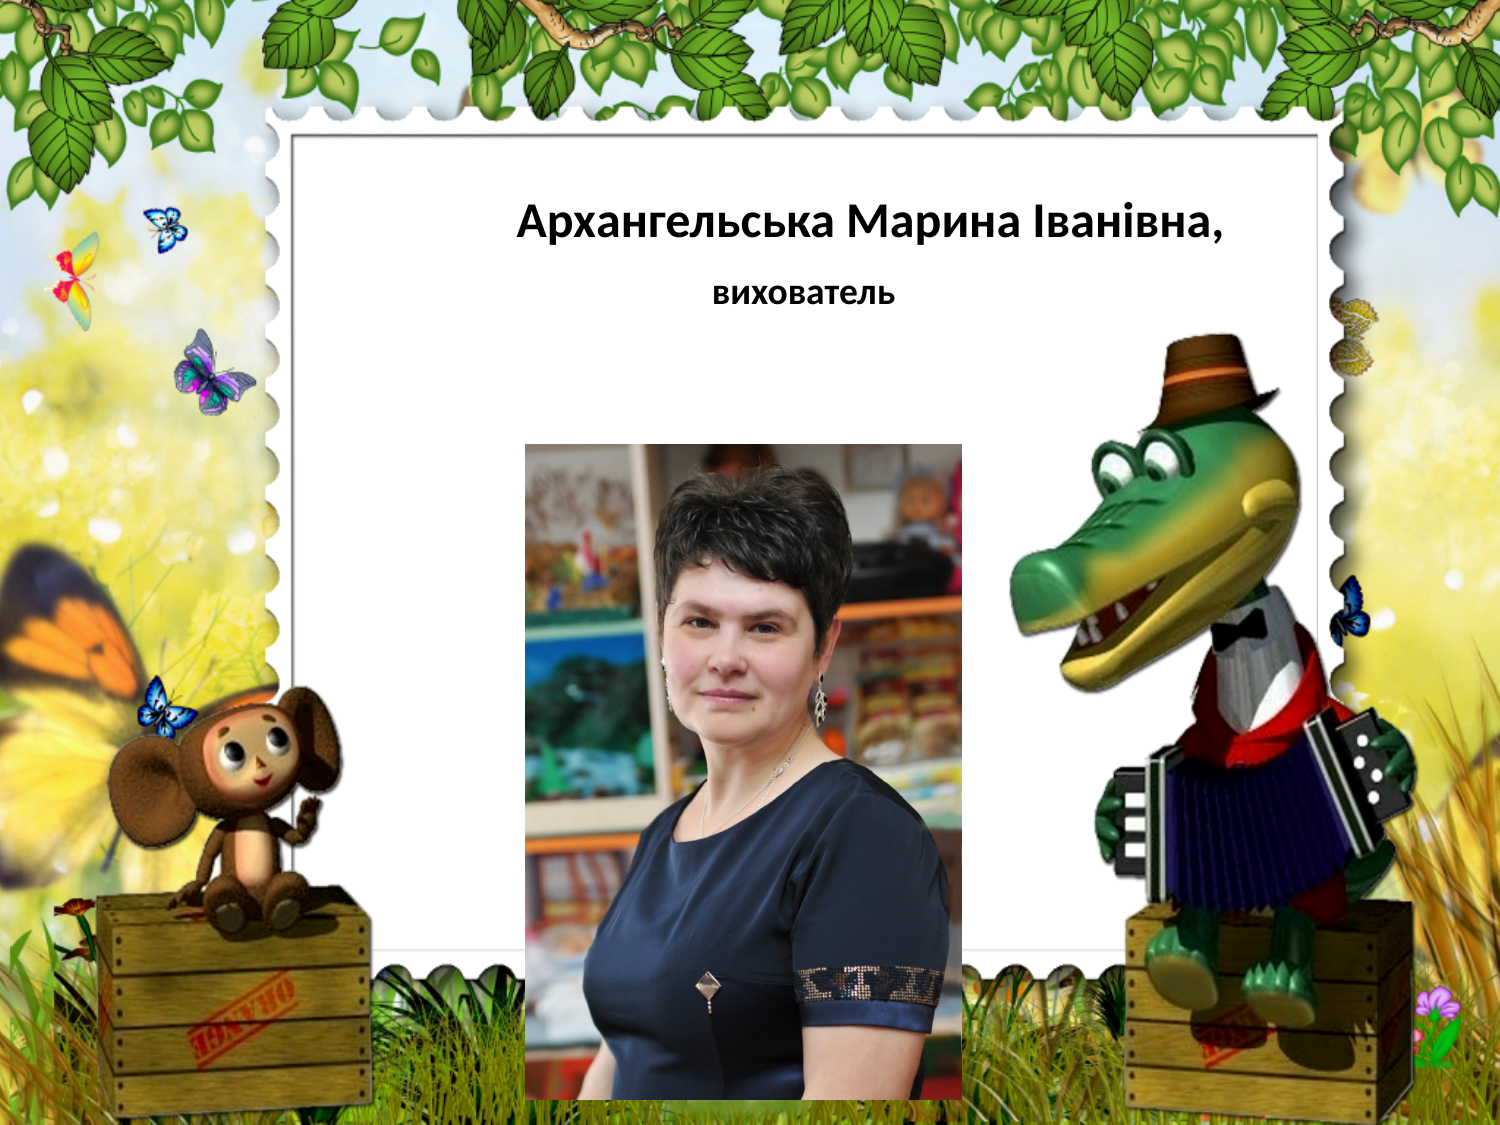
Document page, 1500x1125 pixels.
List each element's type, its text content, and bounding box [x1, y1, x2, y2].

picture [0, 0, 1500, 1125]
text_box Архангельська Марина Іванівна, [501, 179, 1282, 255]
text_box вихователь [688, 259, 920, 320]
